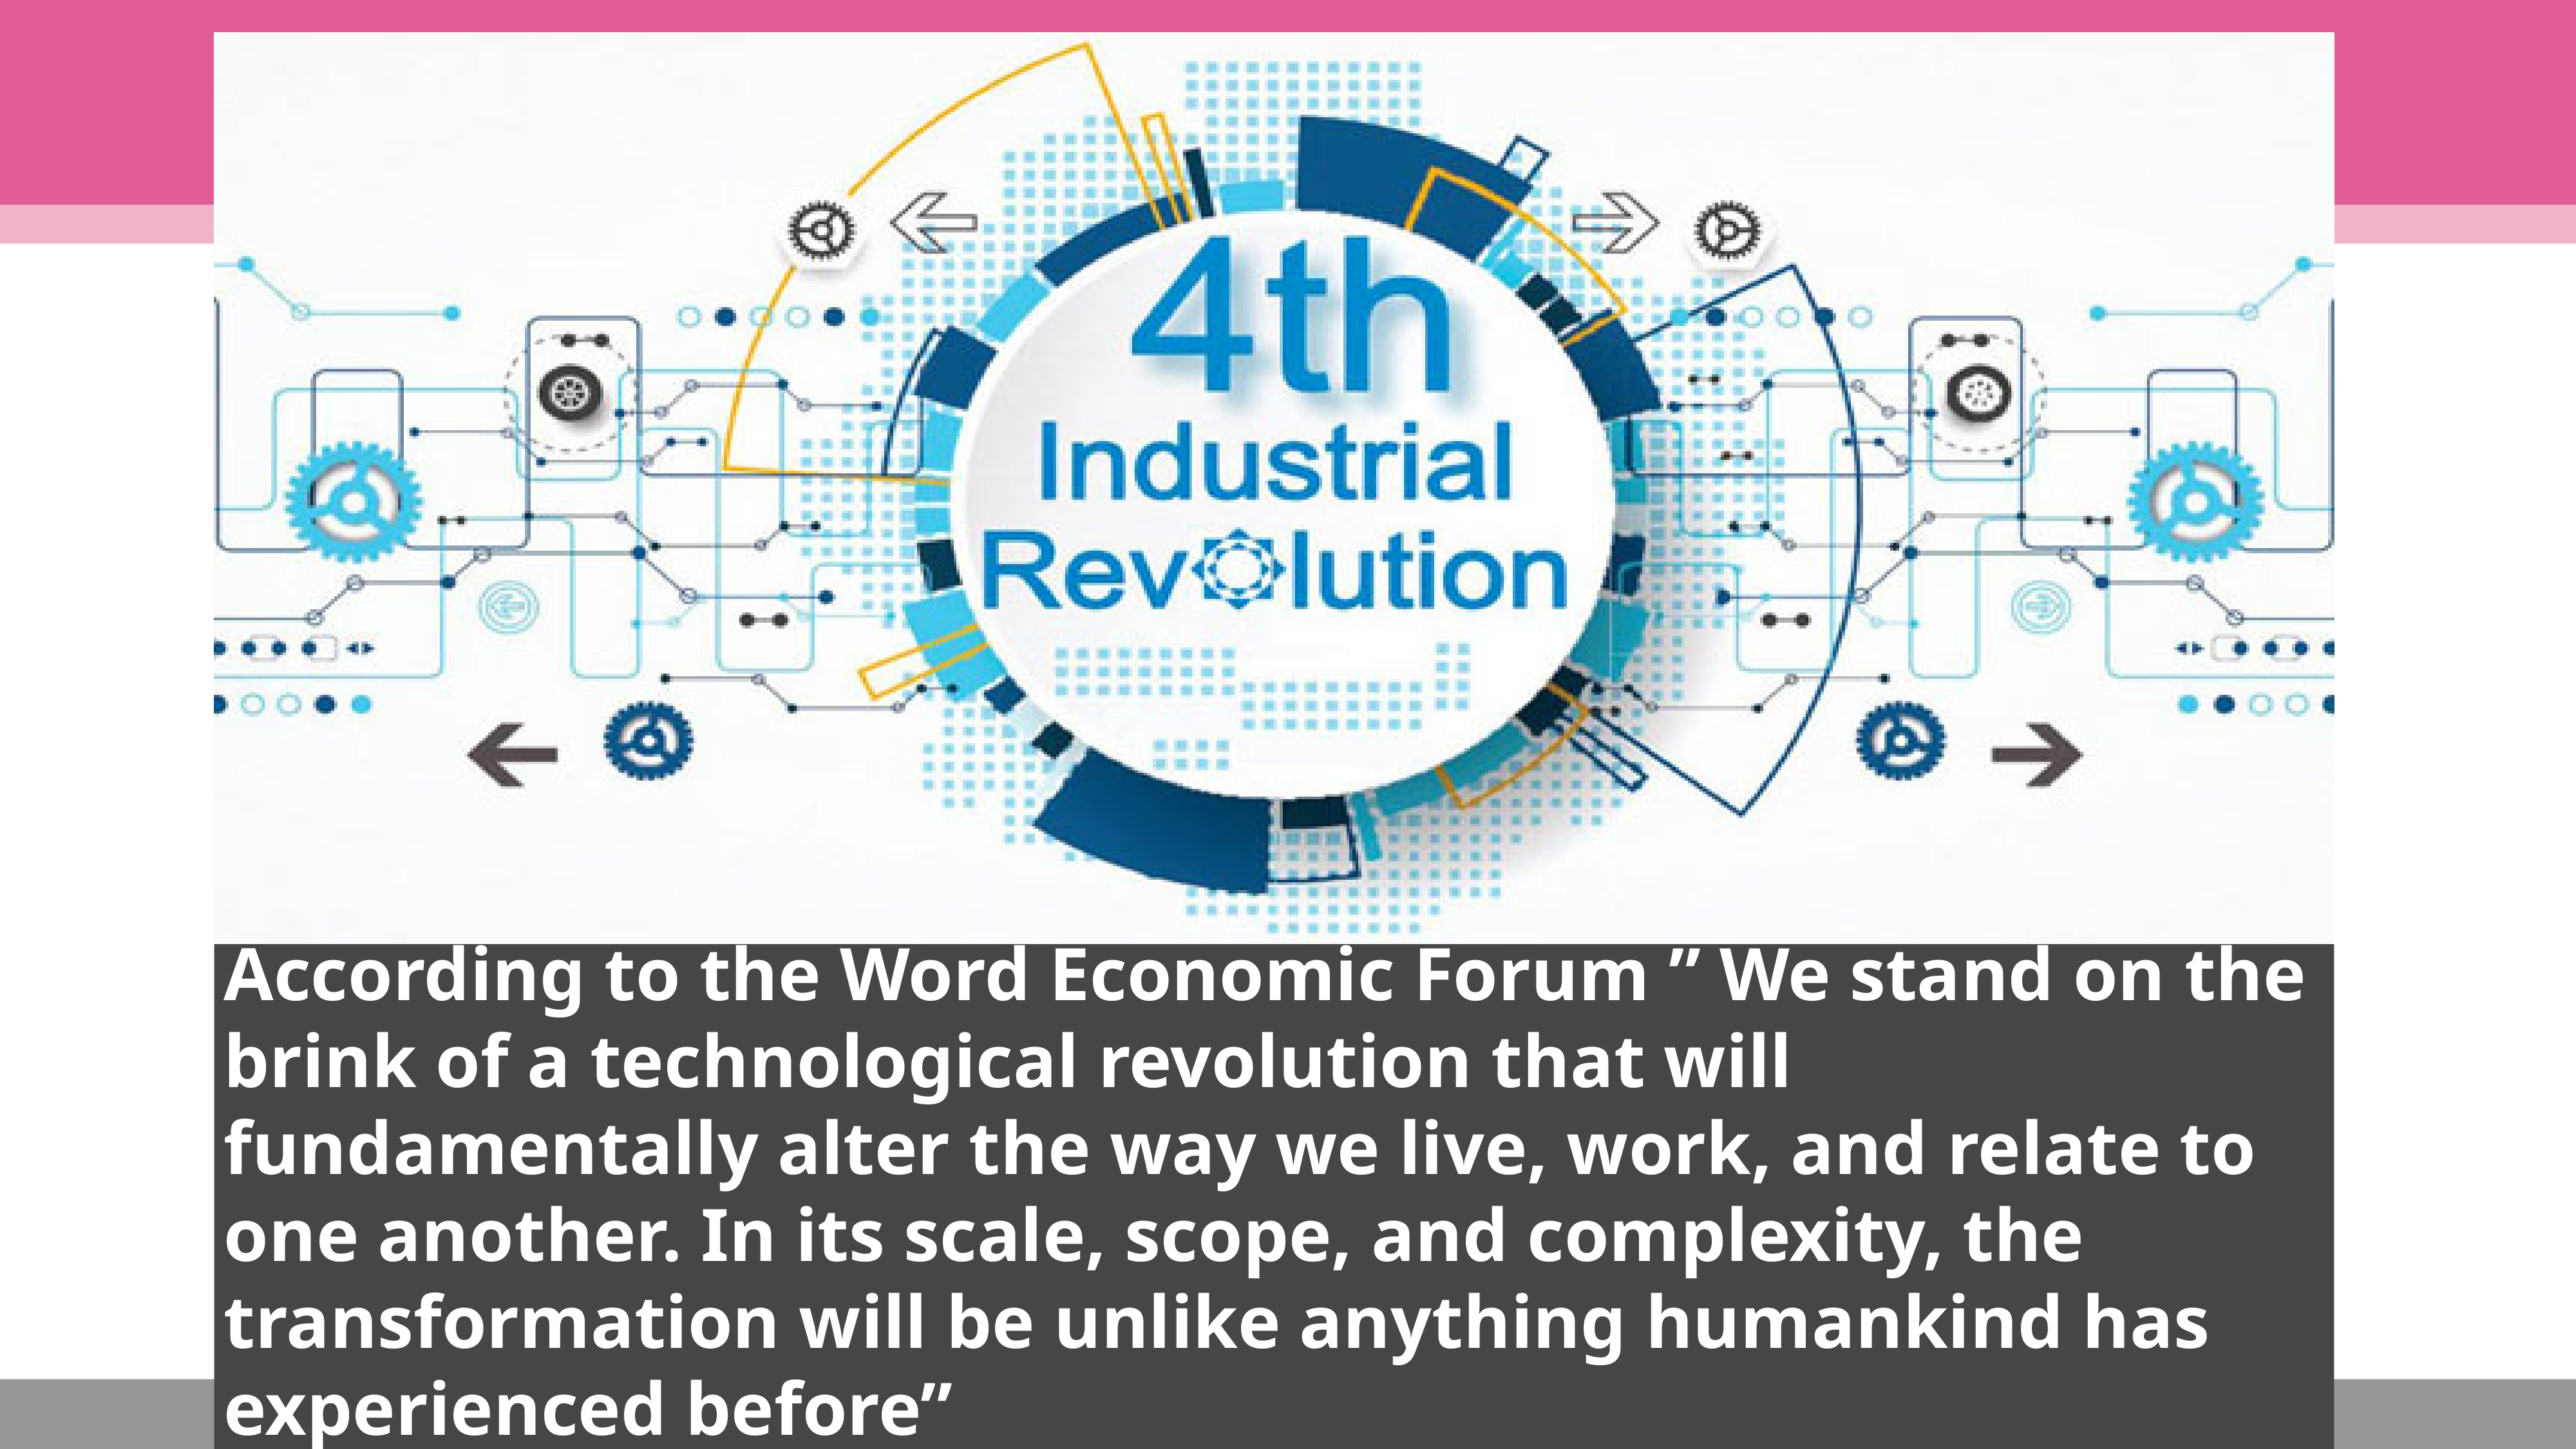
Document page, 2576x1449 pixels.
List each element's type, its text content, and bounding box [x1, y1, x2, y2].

text_box [2334, 204, 2576, 244]
text_box [0, 1379, 214, 1449]
text_box [0, 0, 2576, 204]
picture [214, 32, 2334, 944]
text_box According to the Word Economic Forum ” We stand on the brink of a technological revolution that will fundamentally alter the way we live, work, and relate to one another. In its scale, scope, and complexity, the transformation will be unlike anything humankind has experienced before” [214, 944, 2334, 1449]
text_box [2334, 1379, 2576, 1449]
text_box [0, 204, 214, 244]
